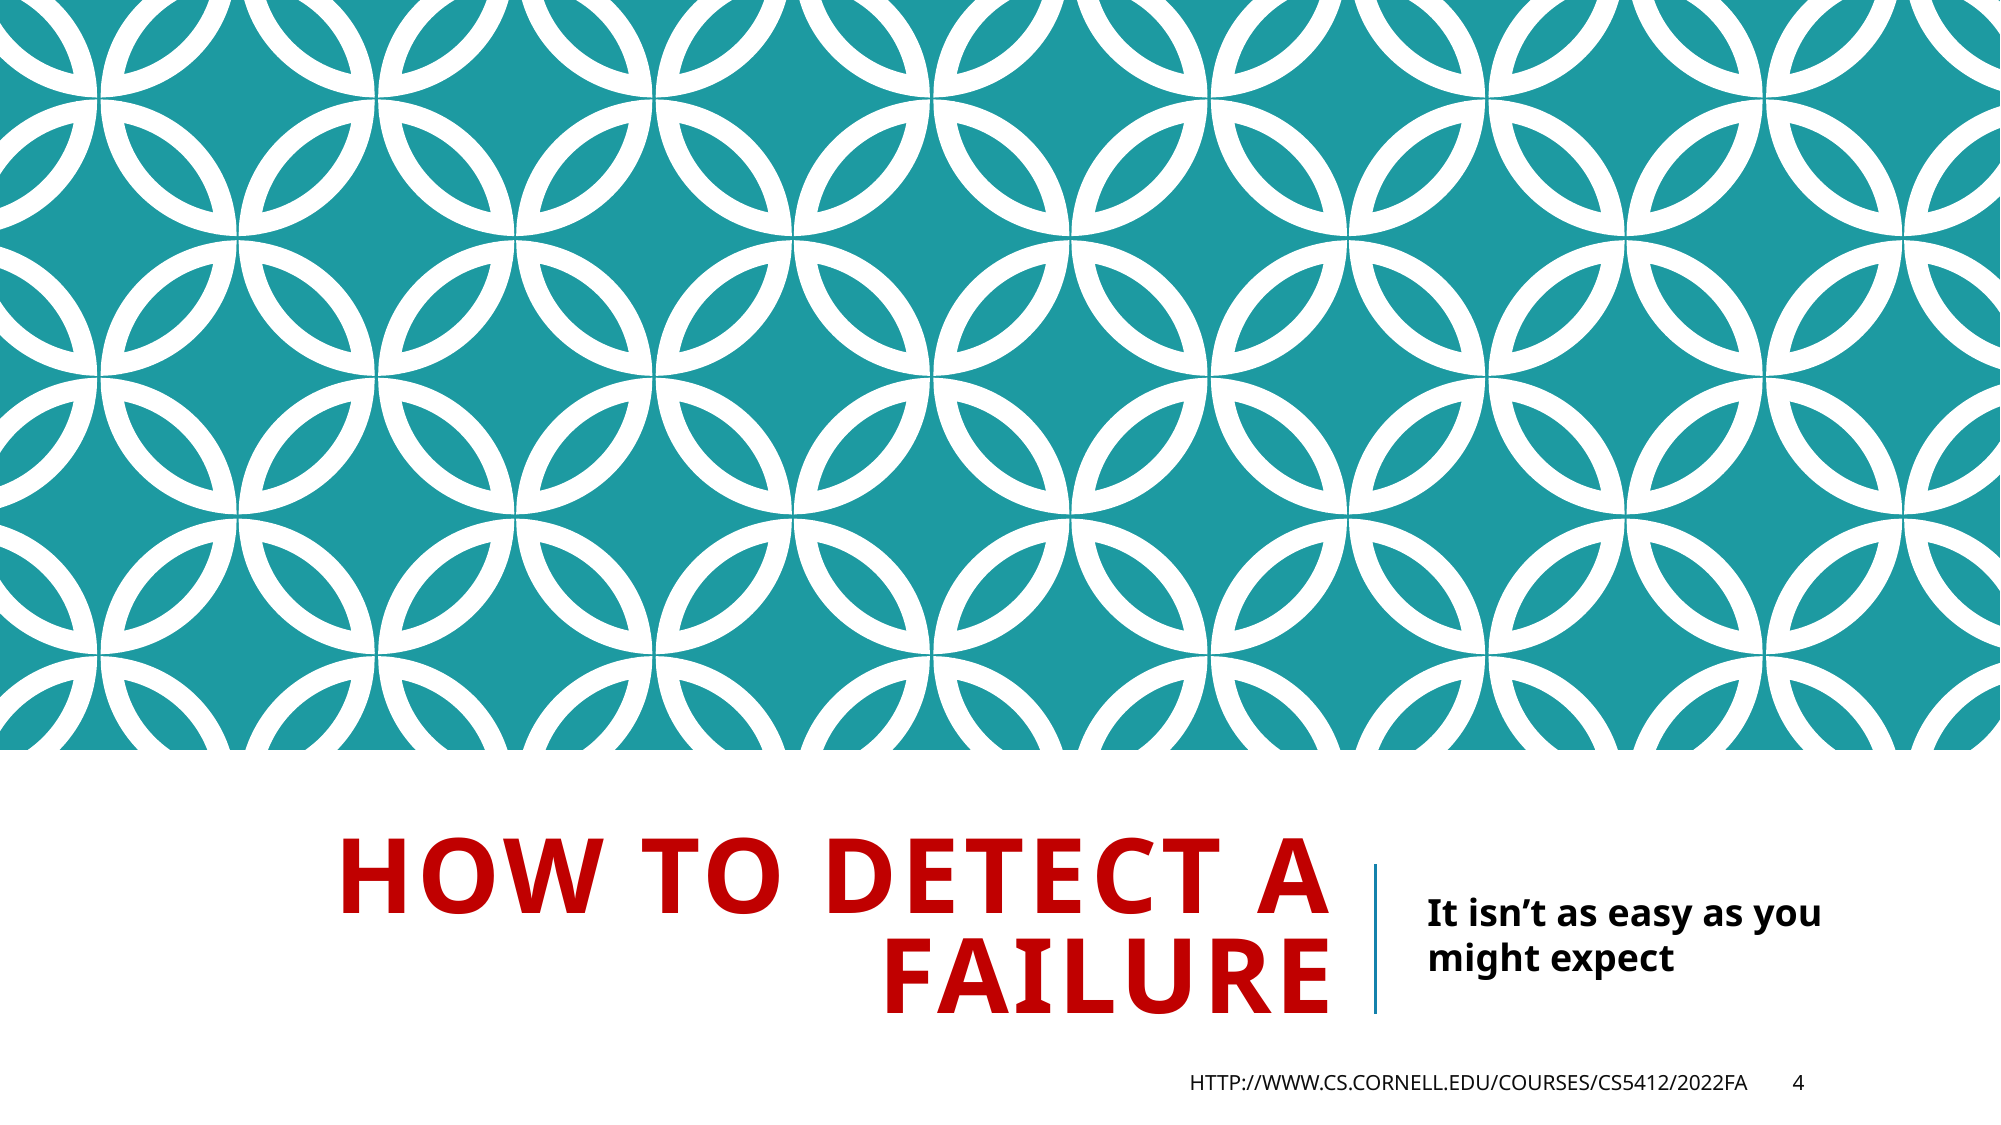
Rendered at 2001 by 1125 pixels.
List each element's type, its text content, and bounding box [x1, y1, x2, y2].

list It isn’t as easy as you might expect [1412, 813, 1938, 1054]
slide_number 4 [1777, 1061, 1938, 1107]
title How to detect a failure [75, 813, 1350, 1054]
footer http://www.cs.cornell.edu/courses/cs5412/2022fa [794, 1061, 1763, 1107]
